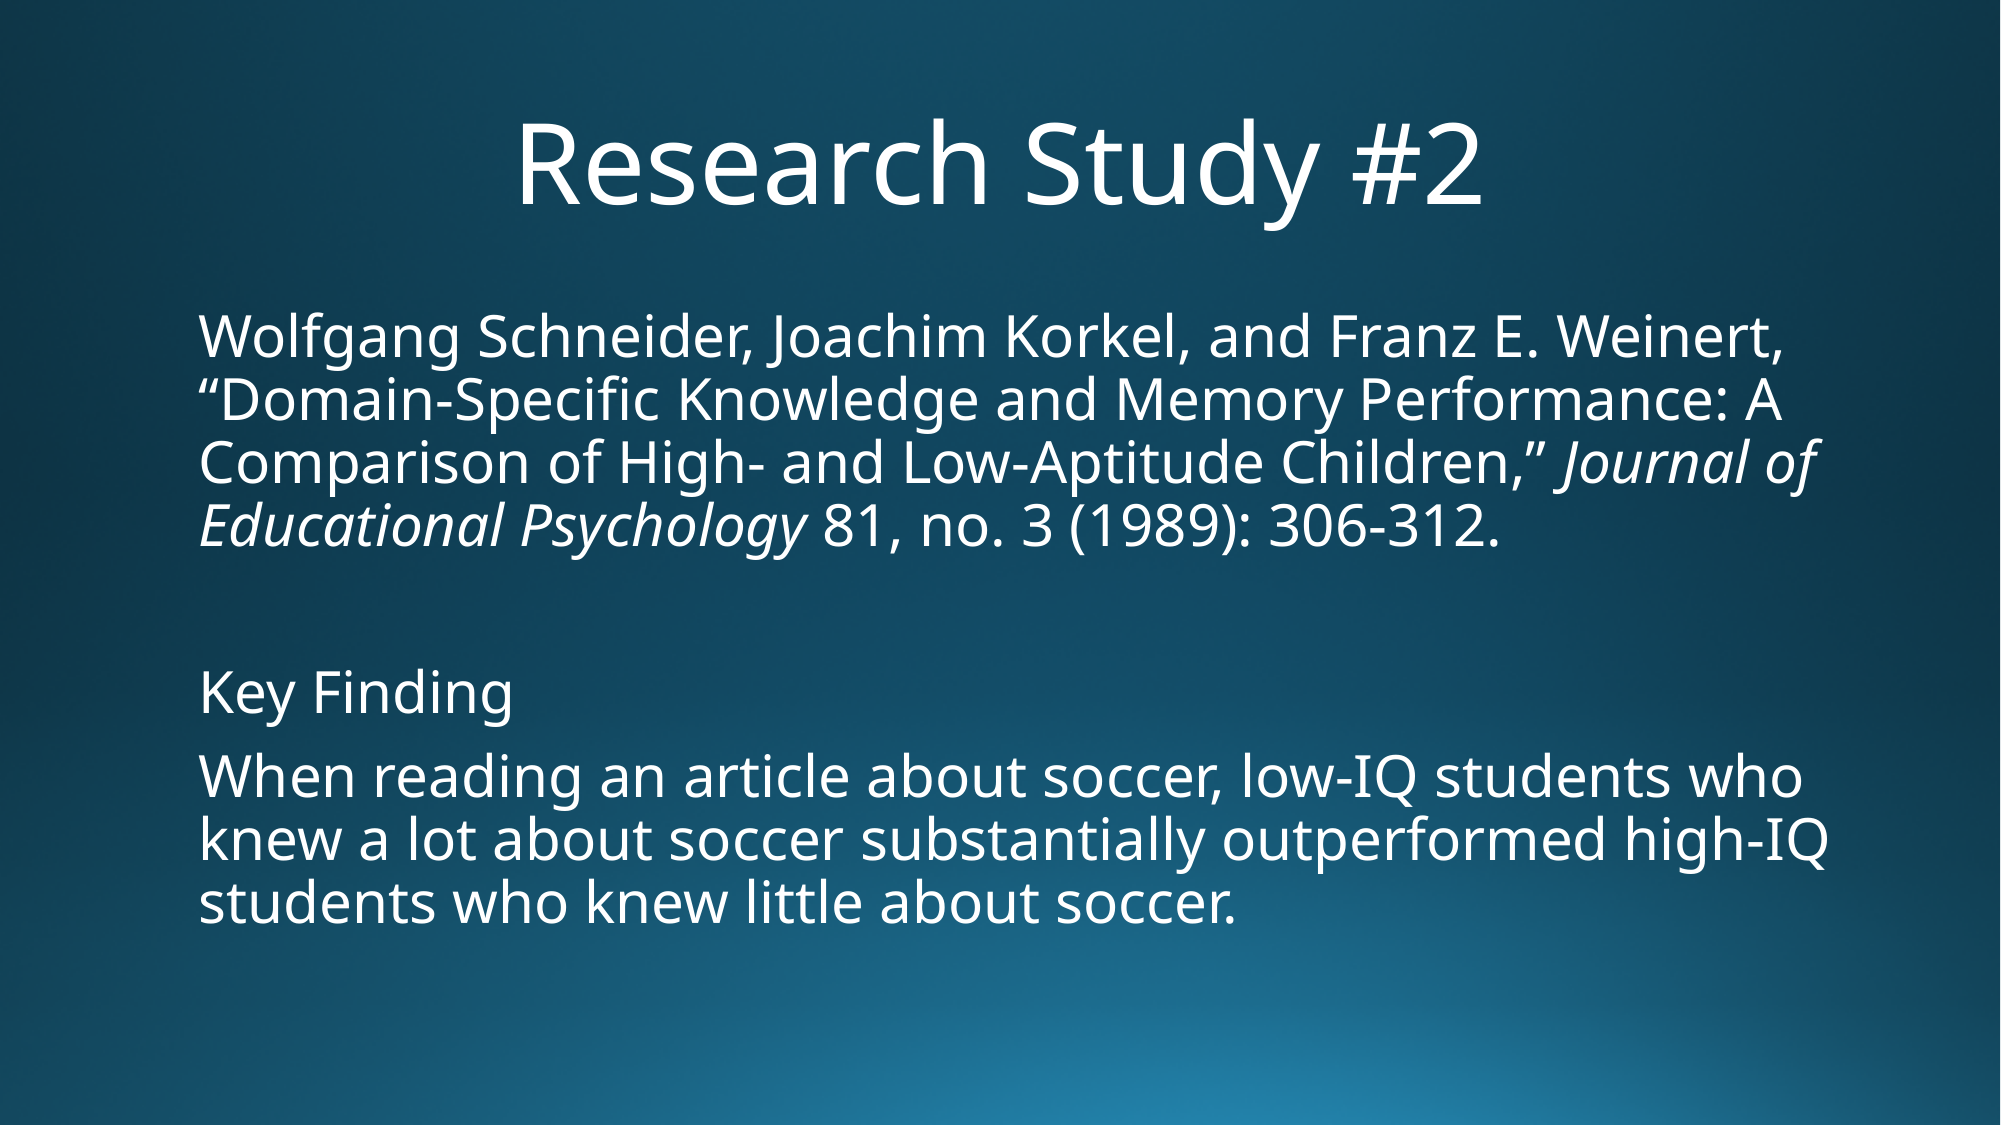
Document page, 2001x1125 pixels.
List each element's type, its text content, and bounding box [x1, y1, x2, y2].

picture [0, 0, 2001, 1125]
title Research Study #2 [137, 59, 1863, 278]
list Wolfgang Schneider, Joachim Korkel, and Franz E. Weinert, “Domain-Specific Knowledge and Memory Performance: A Comparison of High- and Low-Aptitude Children,” Journal of Educational Psychology 81, no. 3 (1989): 306-312. Key Finding When reading an article about soccer, low-IQ students who knew a lot about soccer substantially outperformed high-IQ students who knew little about soccer. [183, 299, 1863, 1014]
